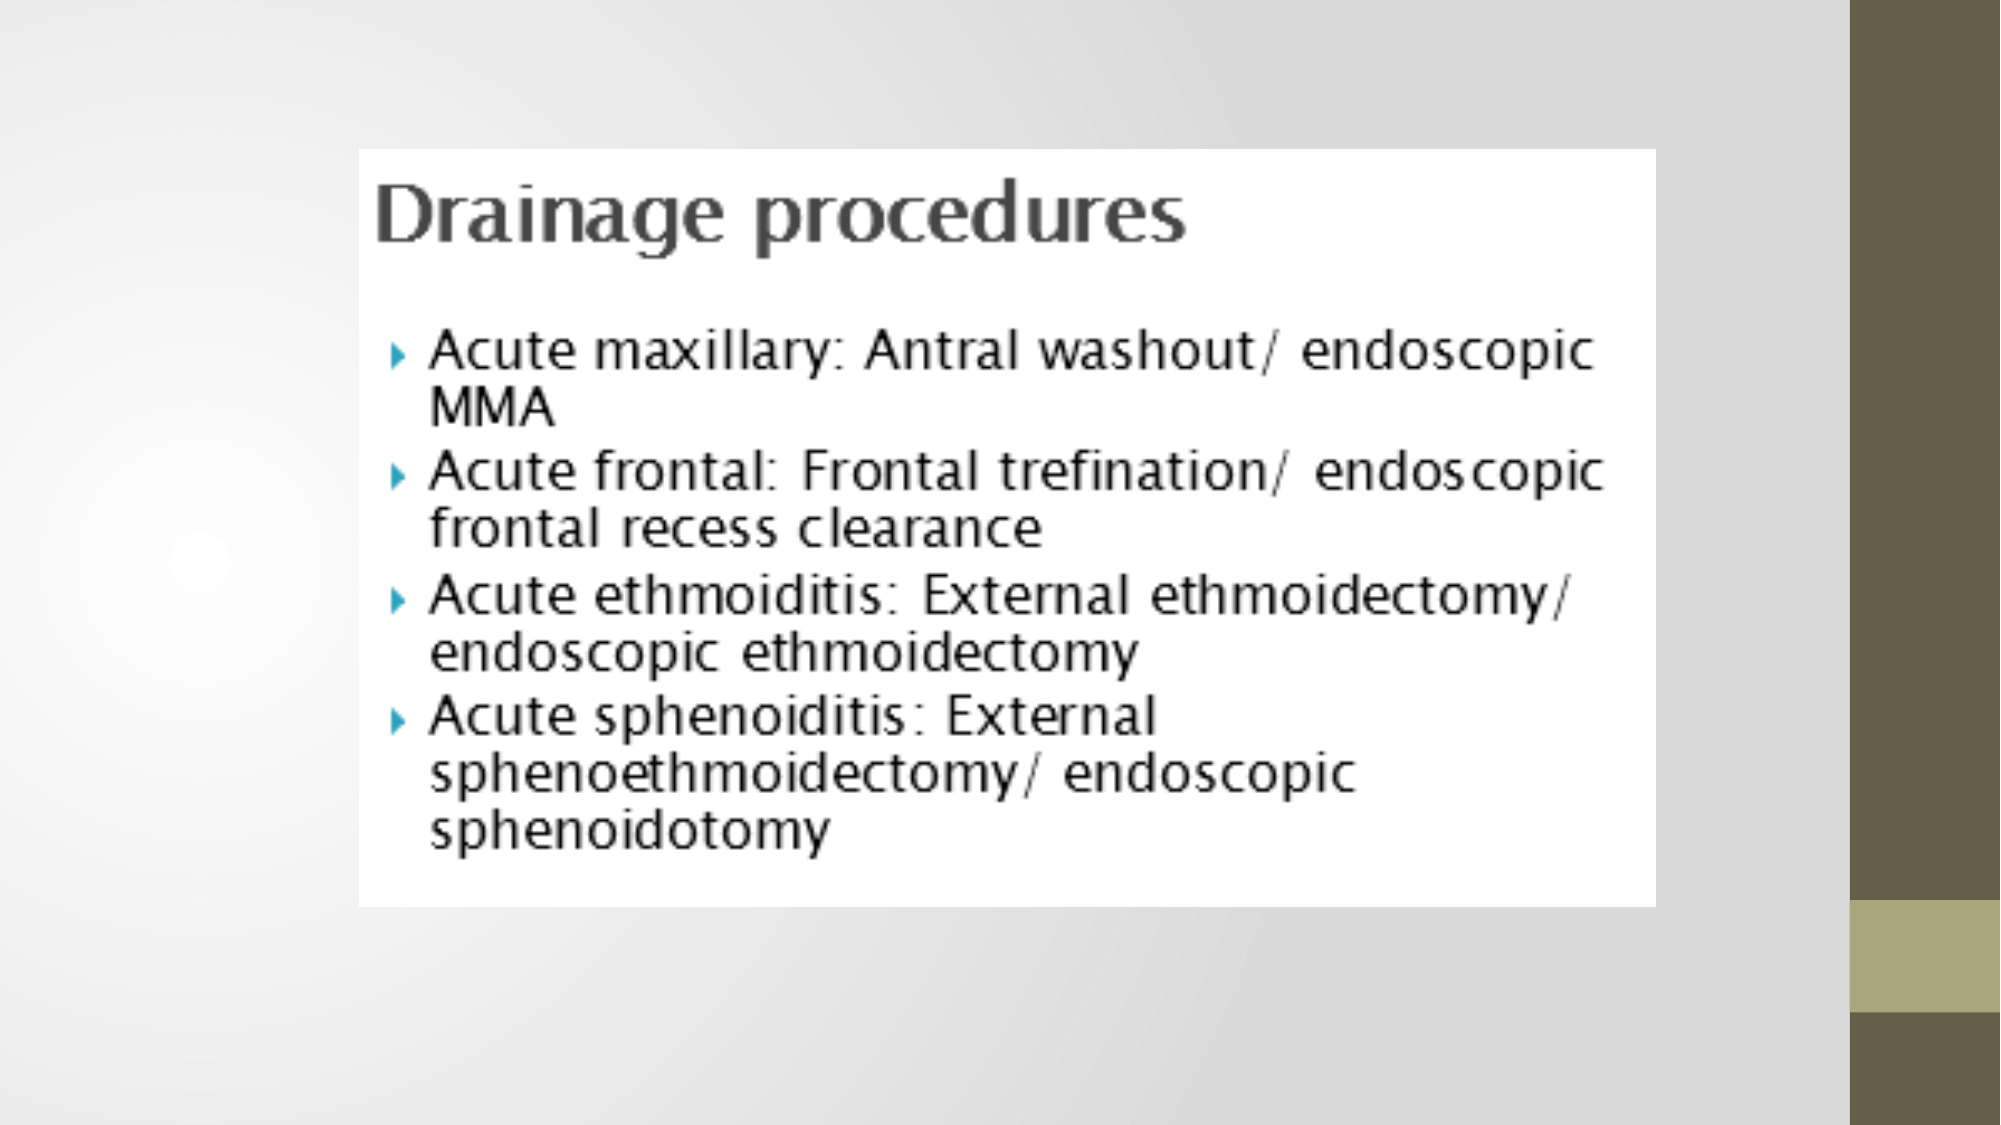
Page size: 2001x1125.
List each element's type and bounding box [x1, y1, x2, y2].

list [359, 149, 1657, 907]
